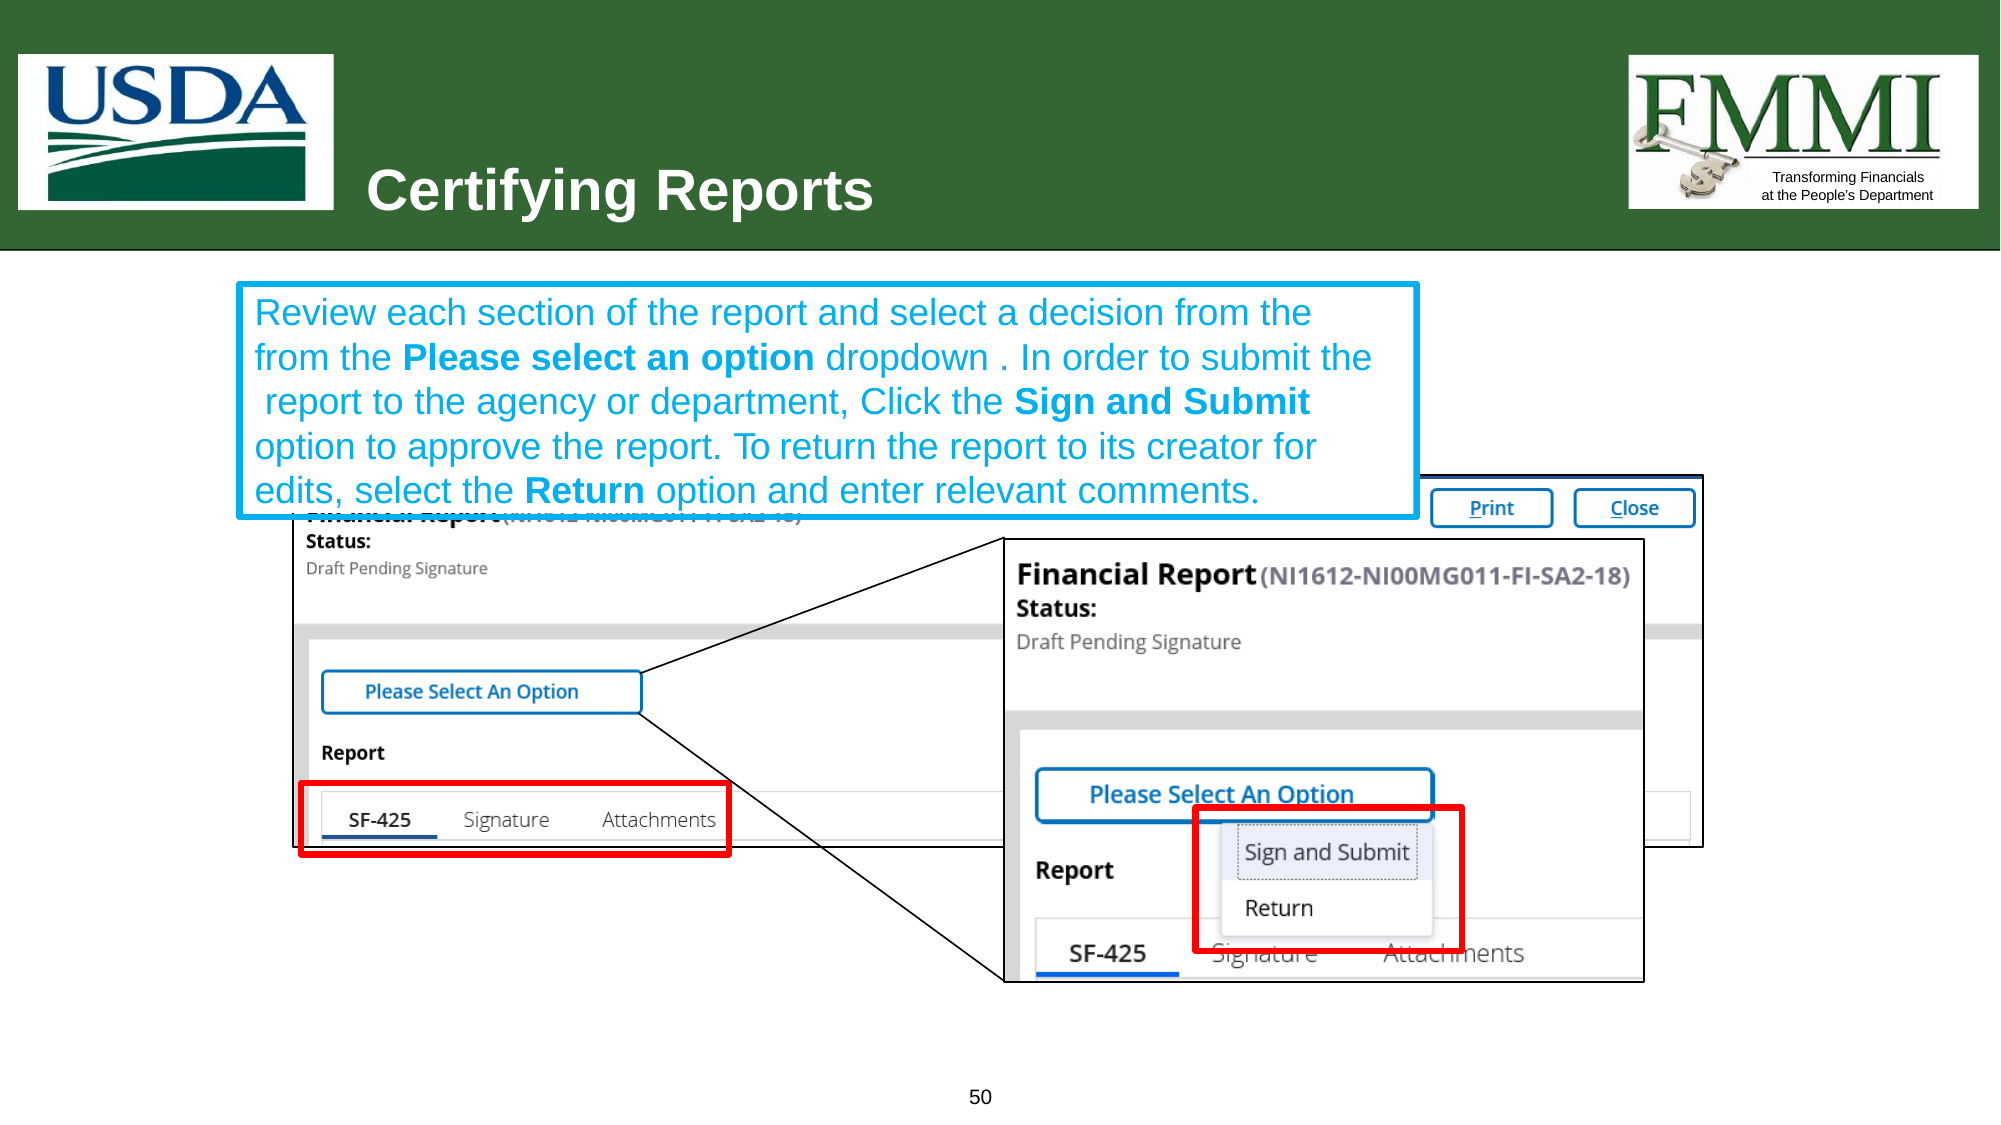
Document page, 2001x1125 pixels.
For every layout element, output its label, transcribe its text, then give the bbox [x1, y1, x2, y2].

text_box [239, 283, 1417, 518]
text_box Transforming Financials at the People’s Department [1759, 166, 1941, 204]
text_box [38, 58, 316, 207]
text_box [1003, 539, 1644, 983]
title Certifying Reports [364, 149, 879, 283]
text_box [18, 54, 334, 211]
text_box [300, 783, 730, 855]
text_box [1195, 807, 1462, 952]
text_box Review each section of the report and select a decision from the from the Please select an option dropdown . In order to submit the report to the agency or department, Click the Sign and Submit option to approve the report. To return the report to its creator for edits, select the Return option and enter relevant comments. [252, 288, 1414, 513]
text_box [293, 475, 1704, 847]
picture [1630, 71, 1942, 200]
slide_number 50 [962, 1084, 999, 1125]
